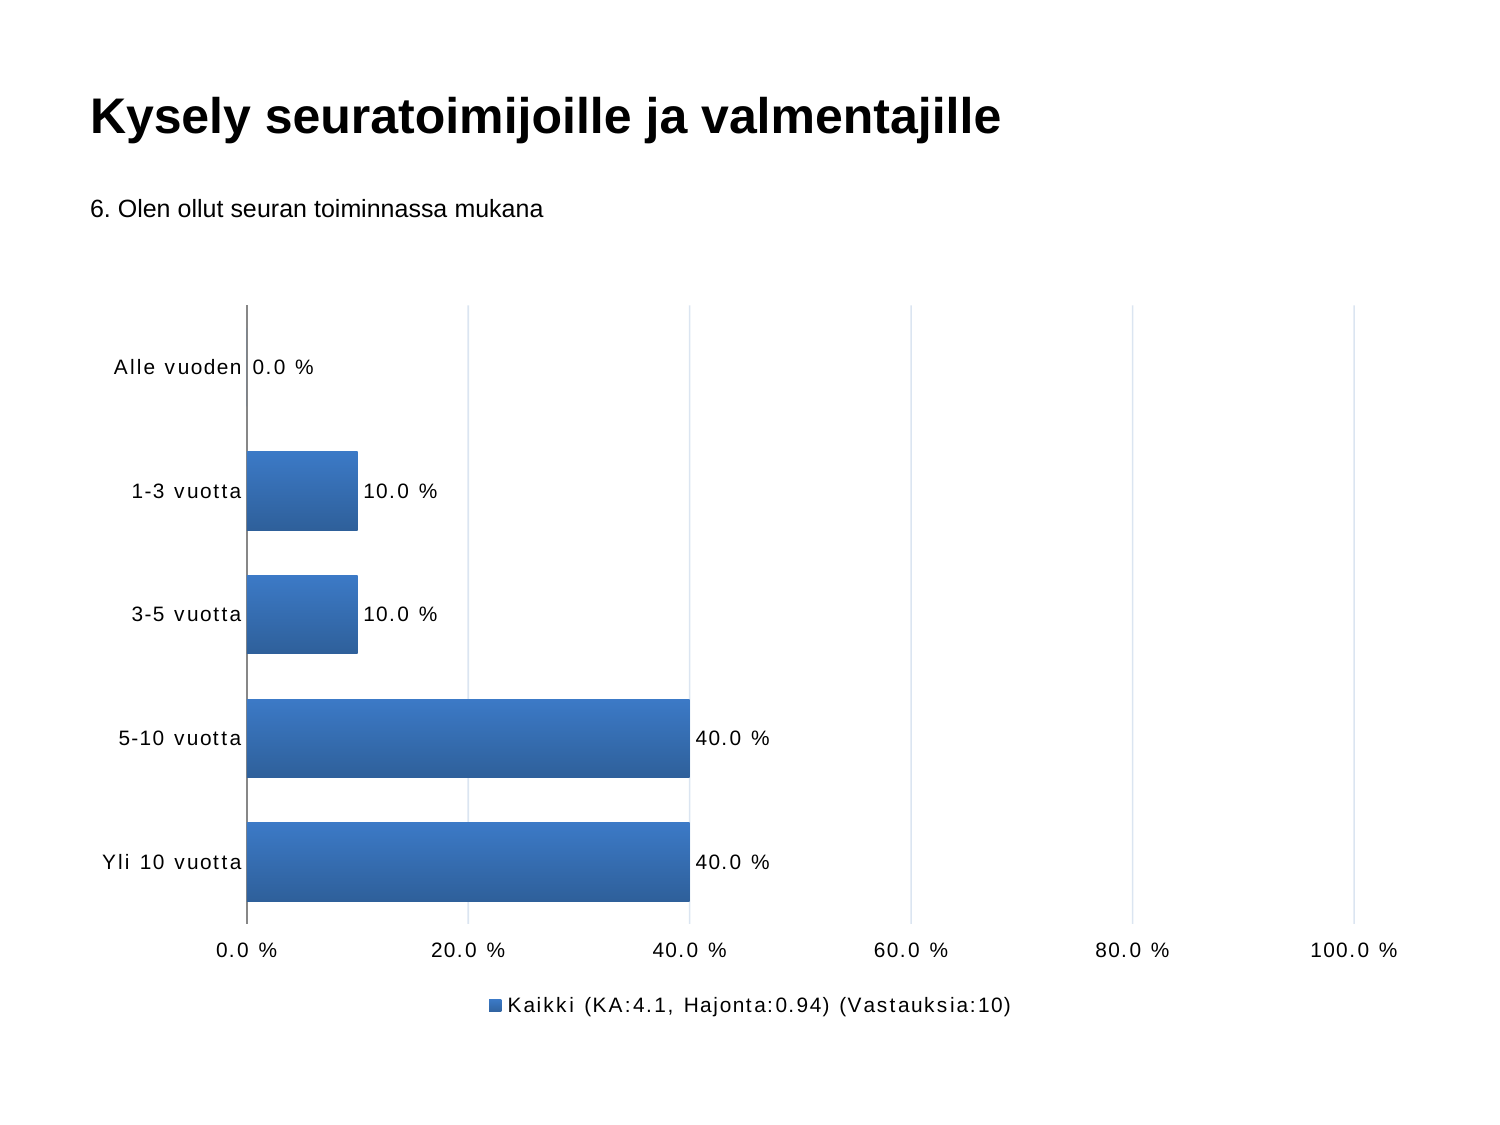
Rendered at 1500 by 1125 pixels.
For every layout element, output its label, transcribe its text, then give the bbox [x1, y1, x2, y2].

chart [74, 290, 1426, 1024]
title Kysely seuratoimijoille ja valmentajille [75, 54, 1425, 173]
list 6. Olen ollut seuran toiminnassa mukana [75, 184, 1425, 274]
